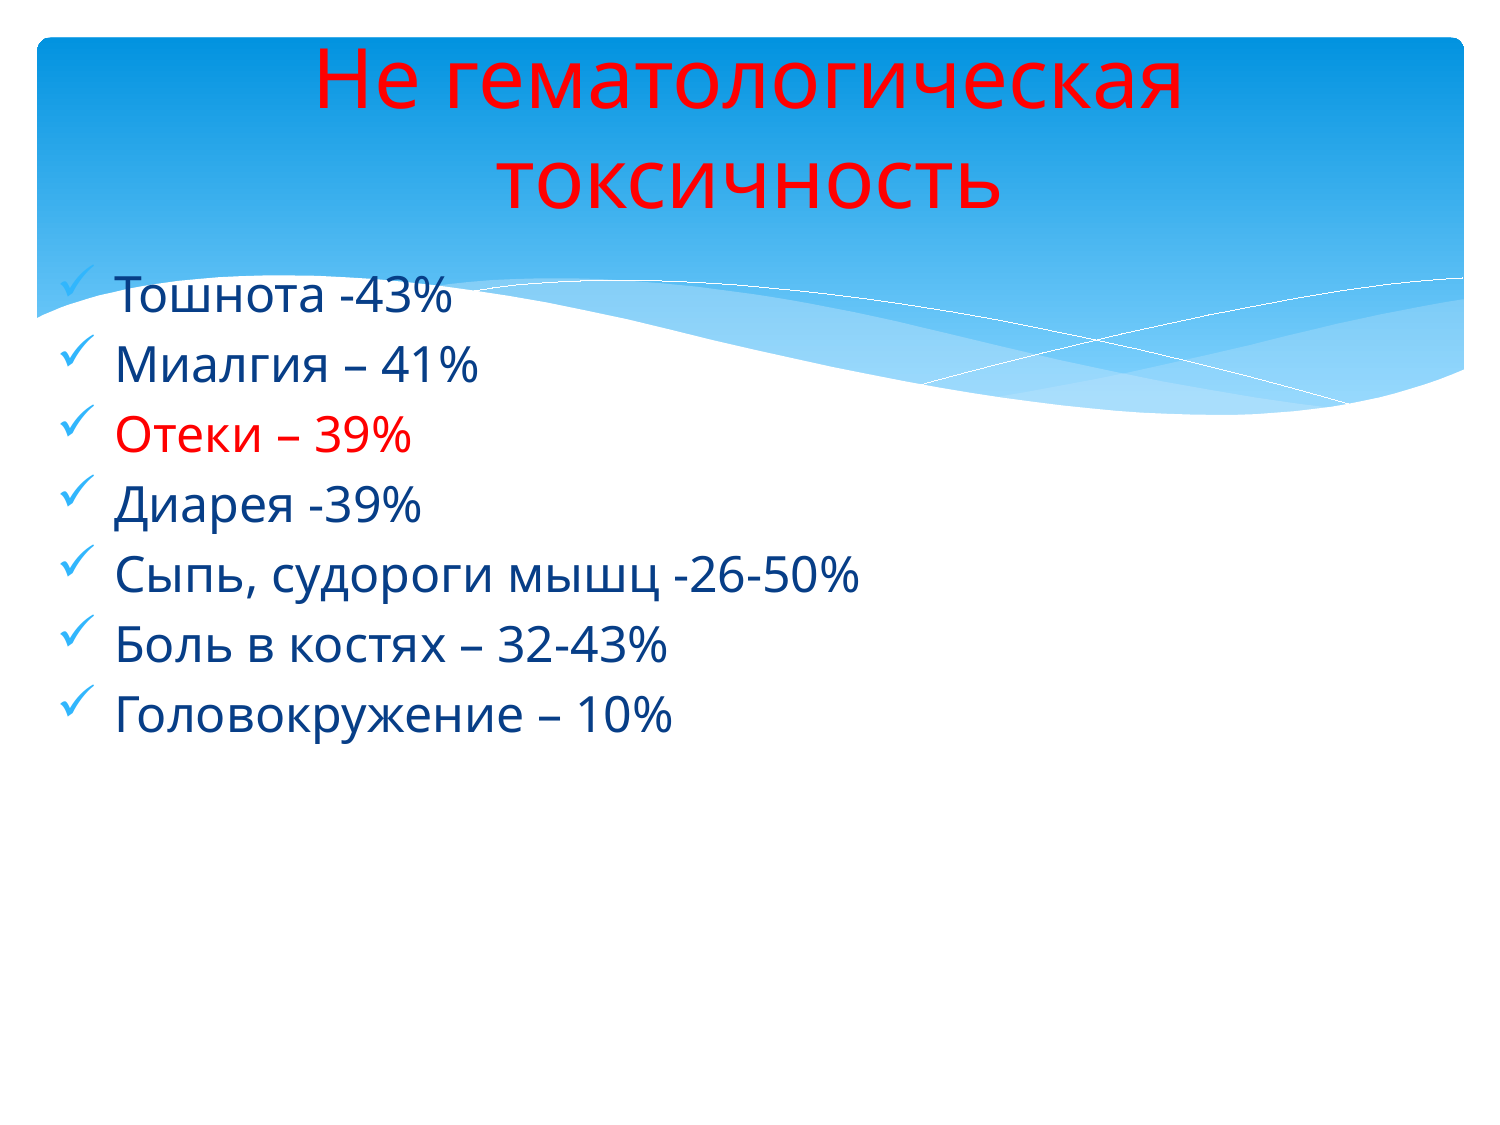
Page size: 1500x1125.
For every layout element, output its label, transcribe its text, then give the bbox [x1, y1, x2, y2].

title Не гематологическая токсичность [112, 31, 1388, 219]
list Тошнота -43% Миалгия – 41% Отеки – 39% Диарея -39% Сыпь, судороги мышц -26-50% Боль в костях – 32-43% Головокружение – 10% [41, 184, 1471, 1071]
